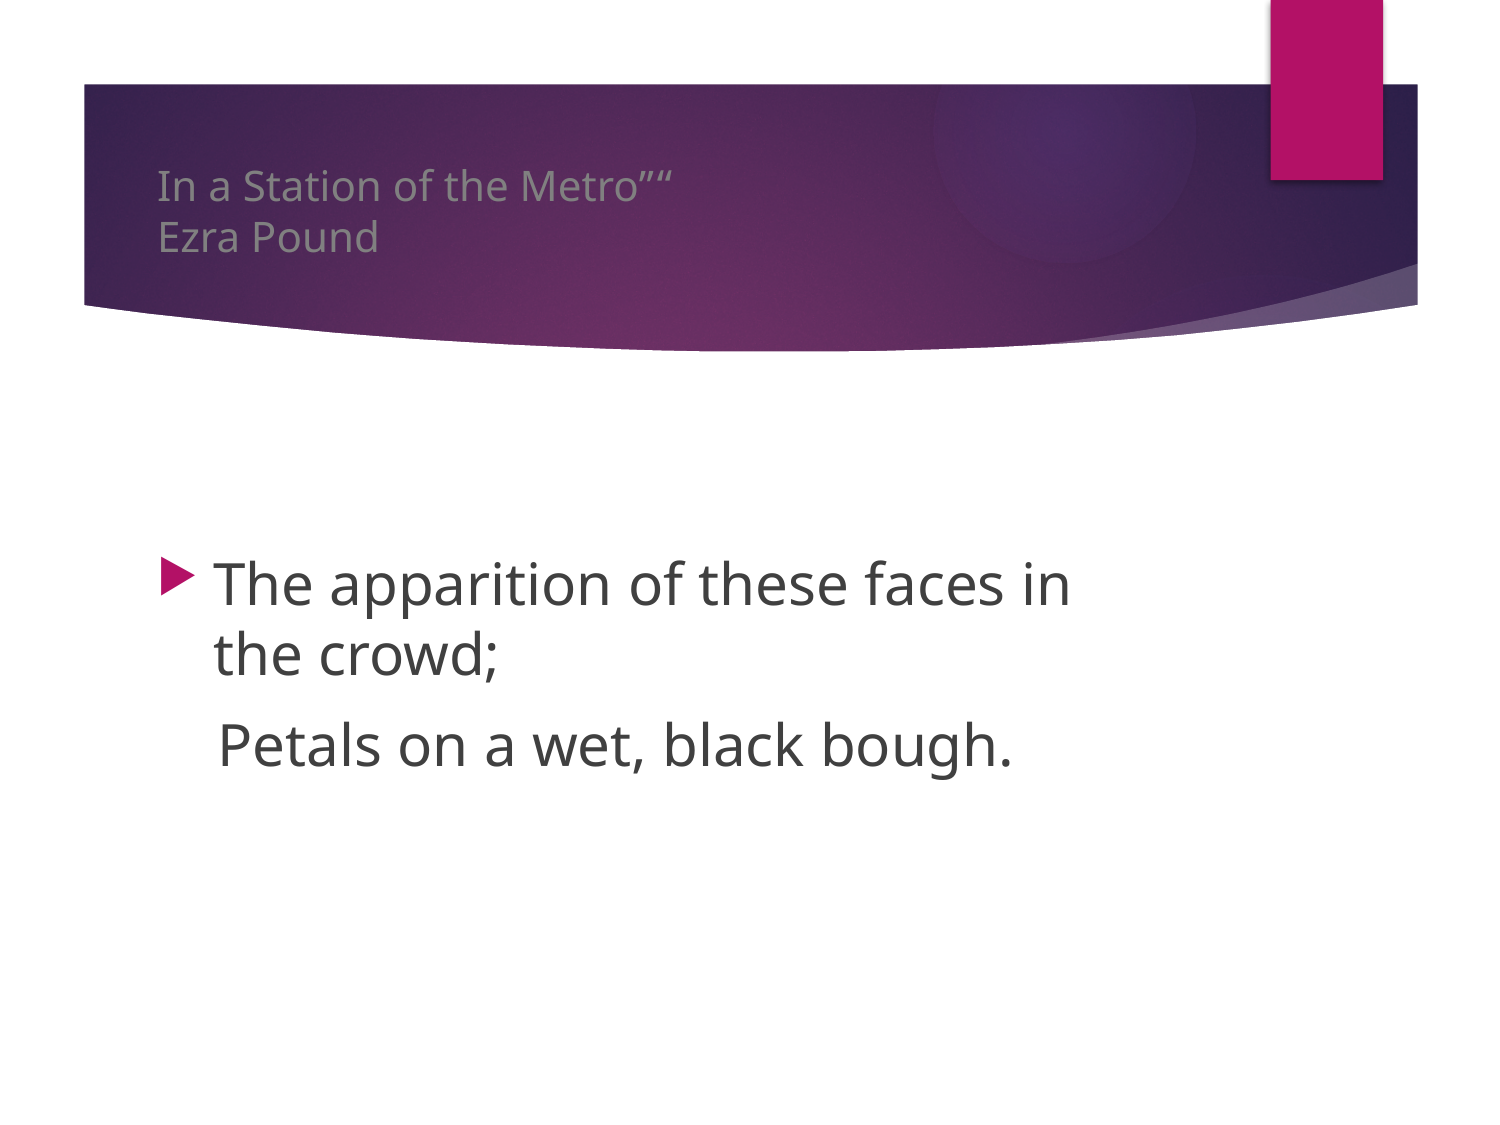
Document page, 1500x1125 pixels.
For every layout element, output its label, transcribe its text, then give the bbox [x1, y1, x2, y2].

title “In a Station of the Metro” Ezra Pound [142, 152, 1183, 269]
list The apparition of these faces in the crowd; Petals on a wet, black bough. [141, 408, 1183, 988]
